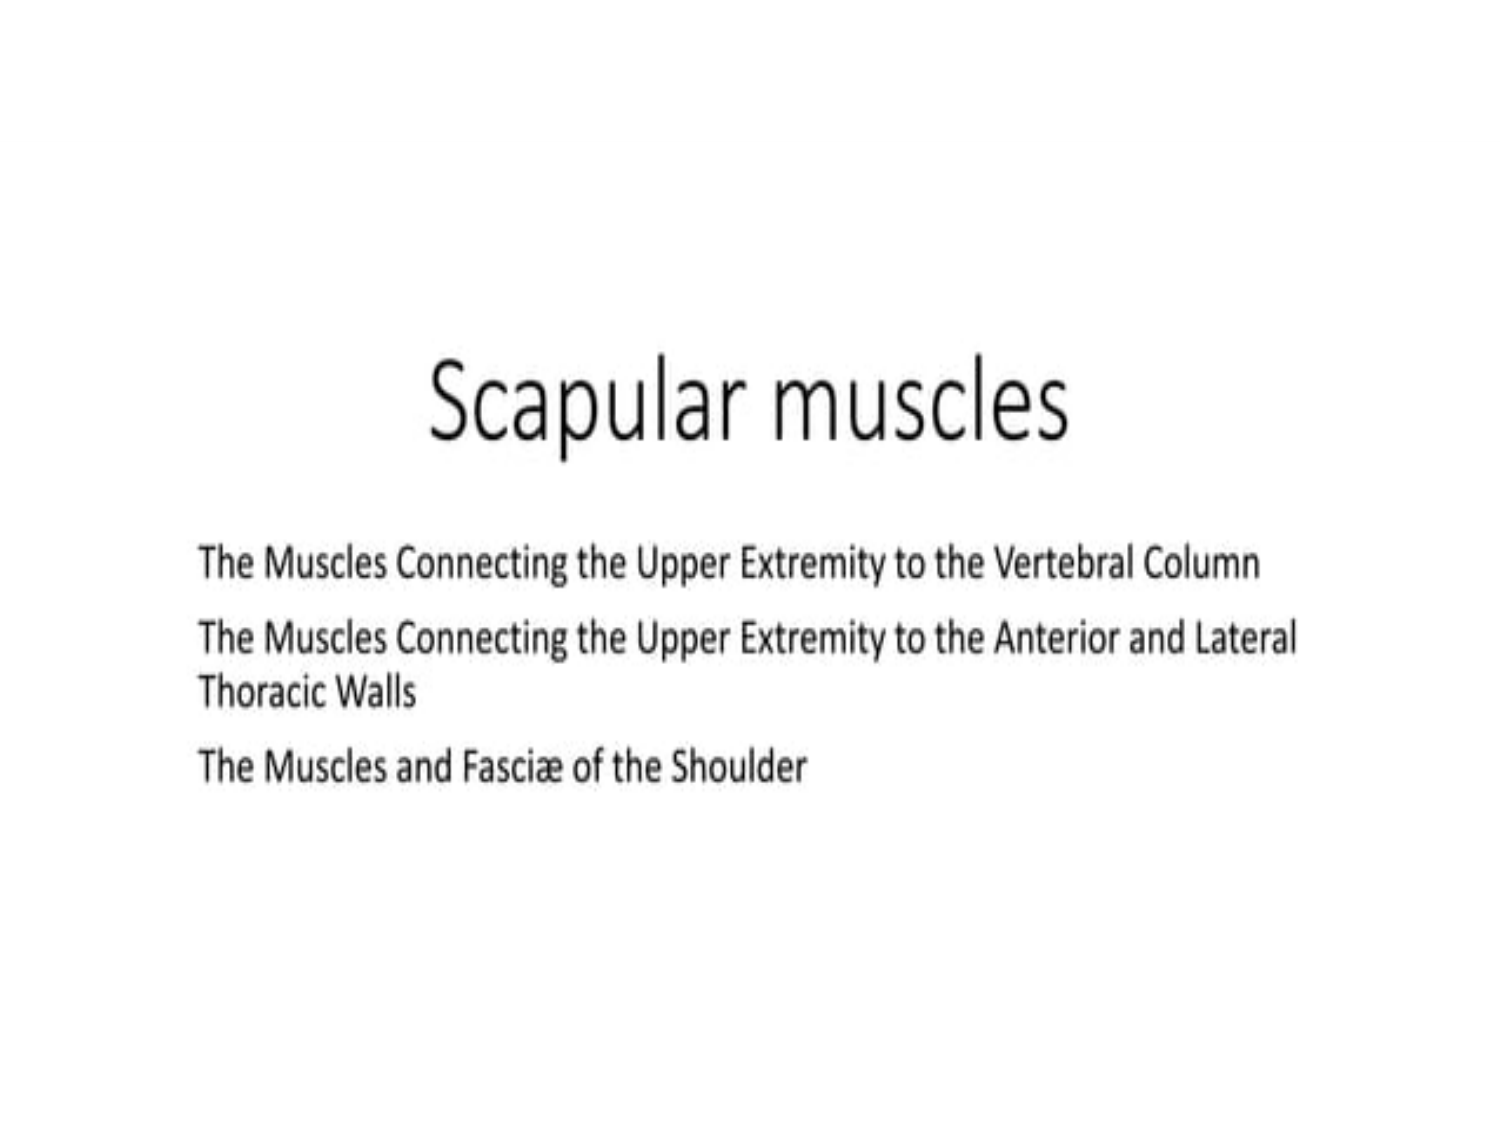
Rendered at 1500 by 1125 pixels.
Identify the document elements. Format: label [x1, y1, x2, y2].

picture [0, 139, 1500, 1125]
